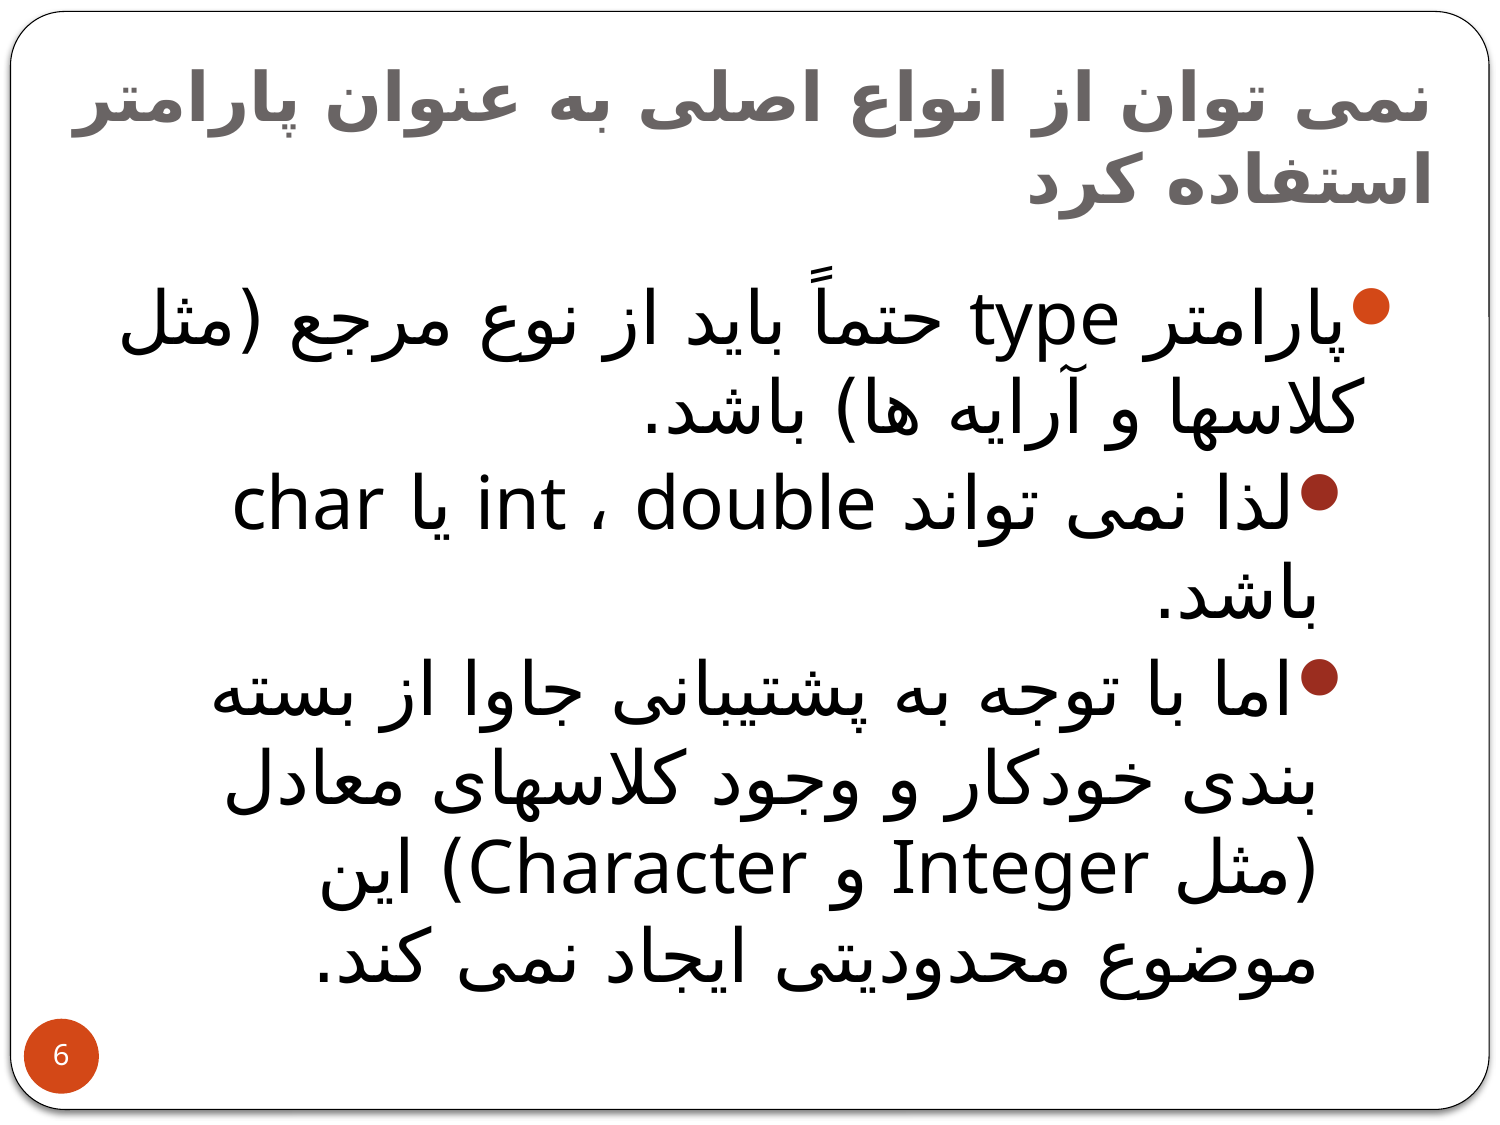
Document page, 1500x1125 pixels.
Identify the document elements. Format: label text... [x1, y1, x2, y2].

list پارامتر type حتماً باید از نوع مرجع (مثل کلاسها و آرایه ها) باشد. لذا نمی تواند int ، double یا char باشد. اما با توجه به پشتیبانی جاوا از بسته بندی خودکار و وجود کلاسهای معادل (مثل Integer و Character) این موضوع محدودیتی ایجاد نمی کند. [75, 262, 1425, 1006]
slide_number 6 [23, 1018, 99, 1094]
title نمی توان از انواع اصلی به عنوان پارامتر استفاده کرد [0, 45, 1450, 233]
